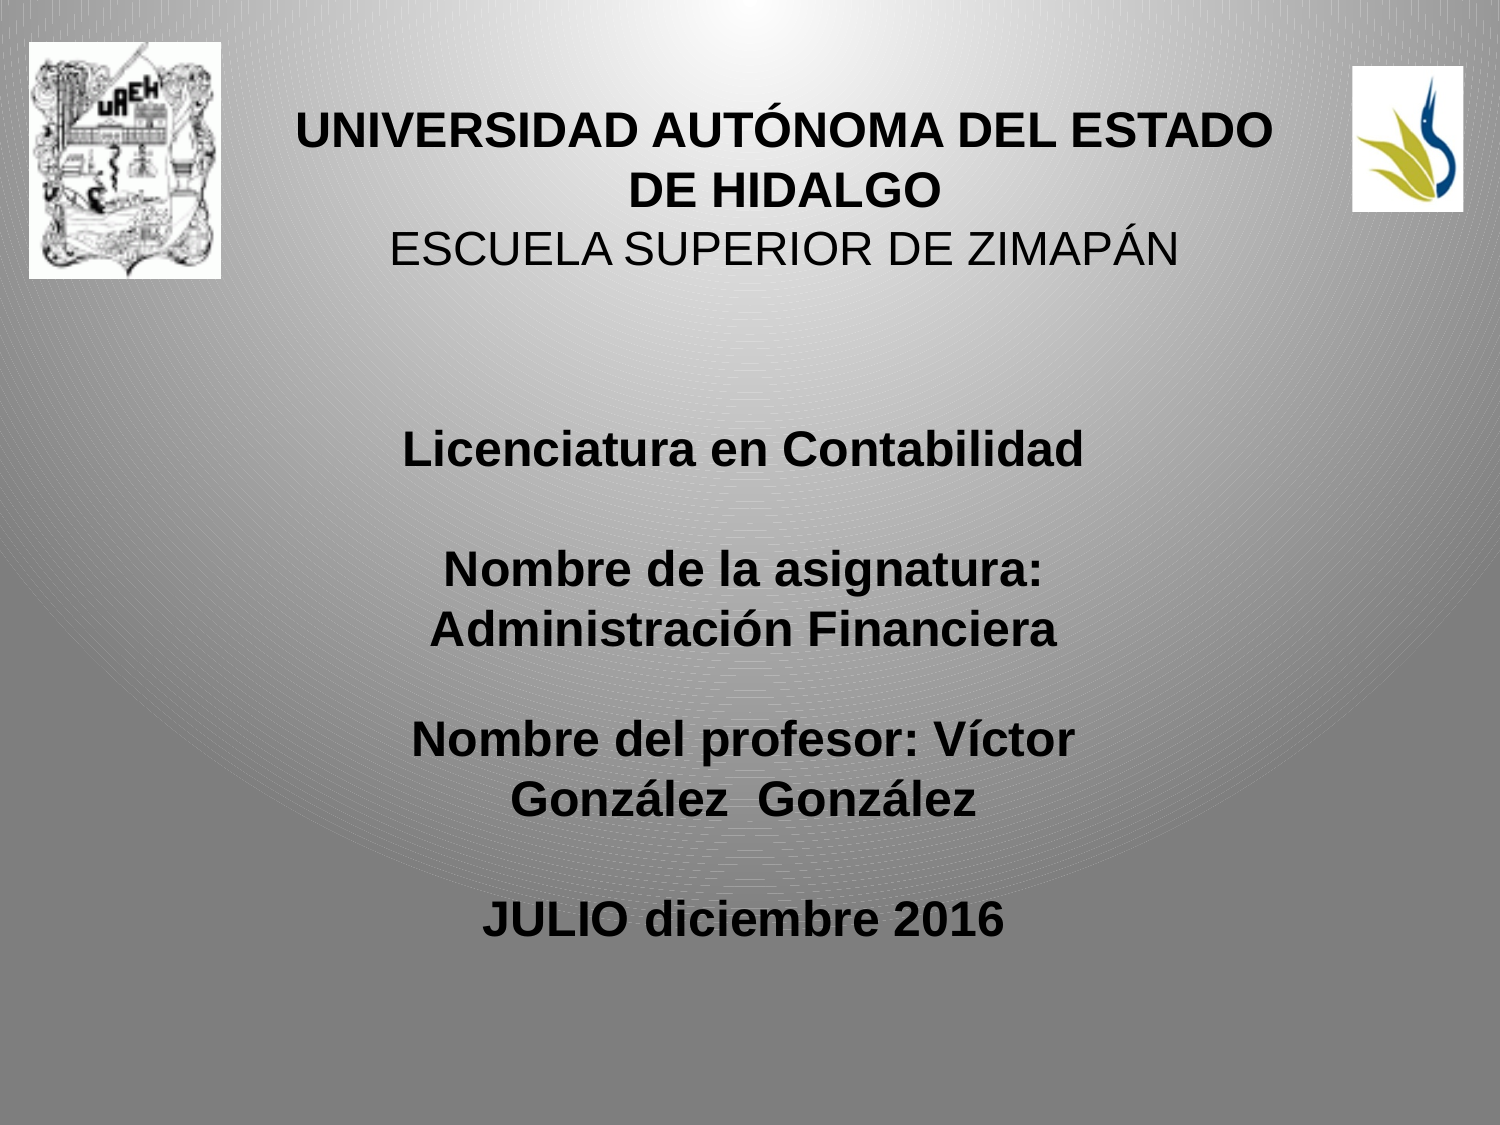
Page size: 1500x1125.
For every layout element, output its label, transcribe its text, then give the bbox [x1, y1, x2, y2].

picture [1352, 66, 1464, 213]
text_box Licenciatura en Contabilidad Nombre de la asignatura: Administración Financiera Nombre del profesor: Víctor González González JULIO diciembre 2016 [348, 408, 1140, 1012]
text_box UNIVERSIDAD AUTÓNOMA DEL ESTADO DE HIDALGO ESCUELA SUPERIOR DE ZIMAPÁN [242, 90, 1329, 283]
picture [29, 42, 221, 280]
